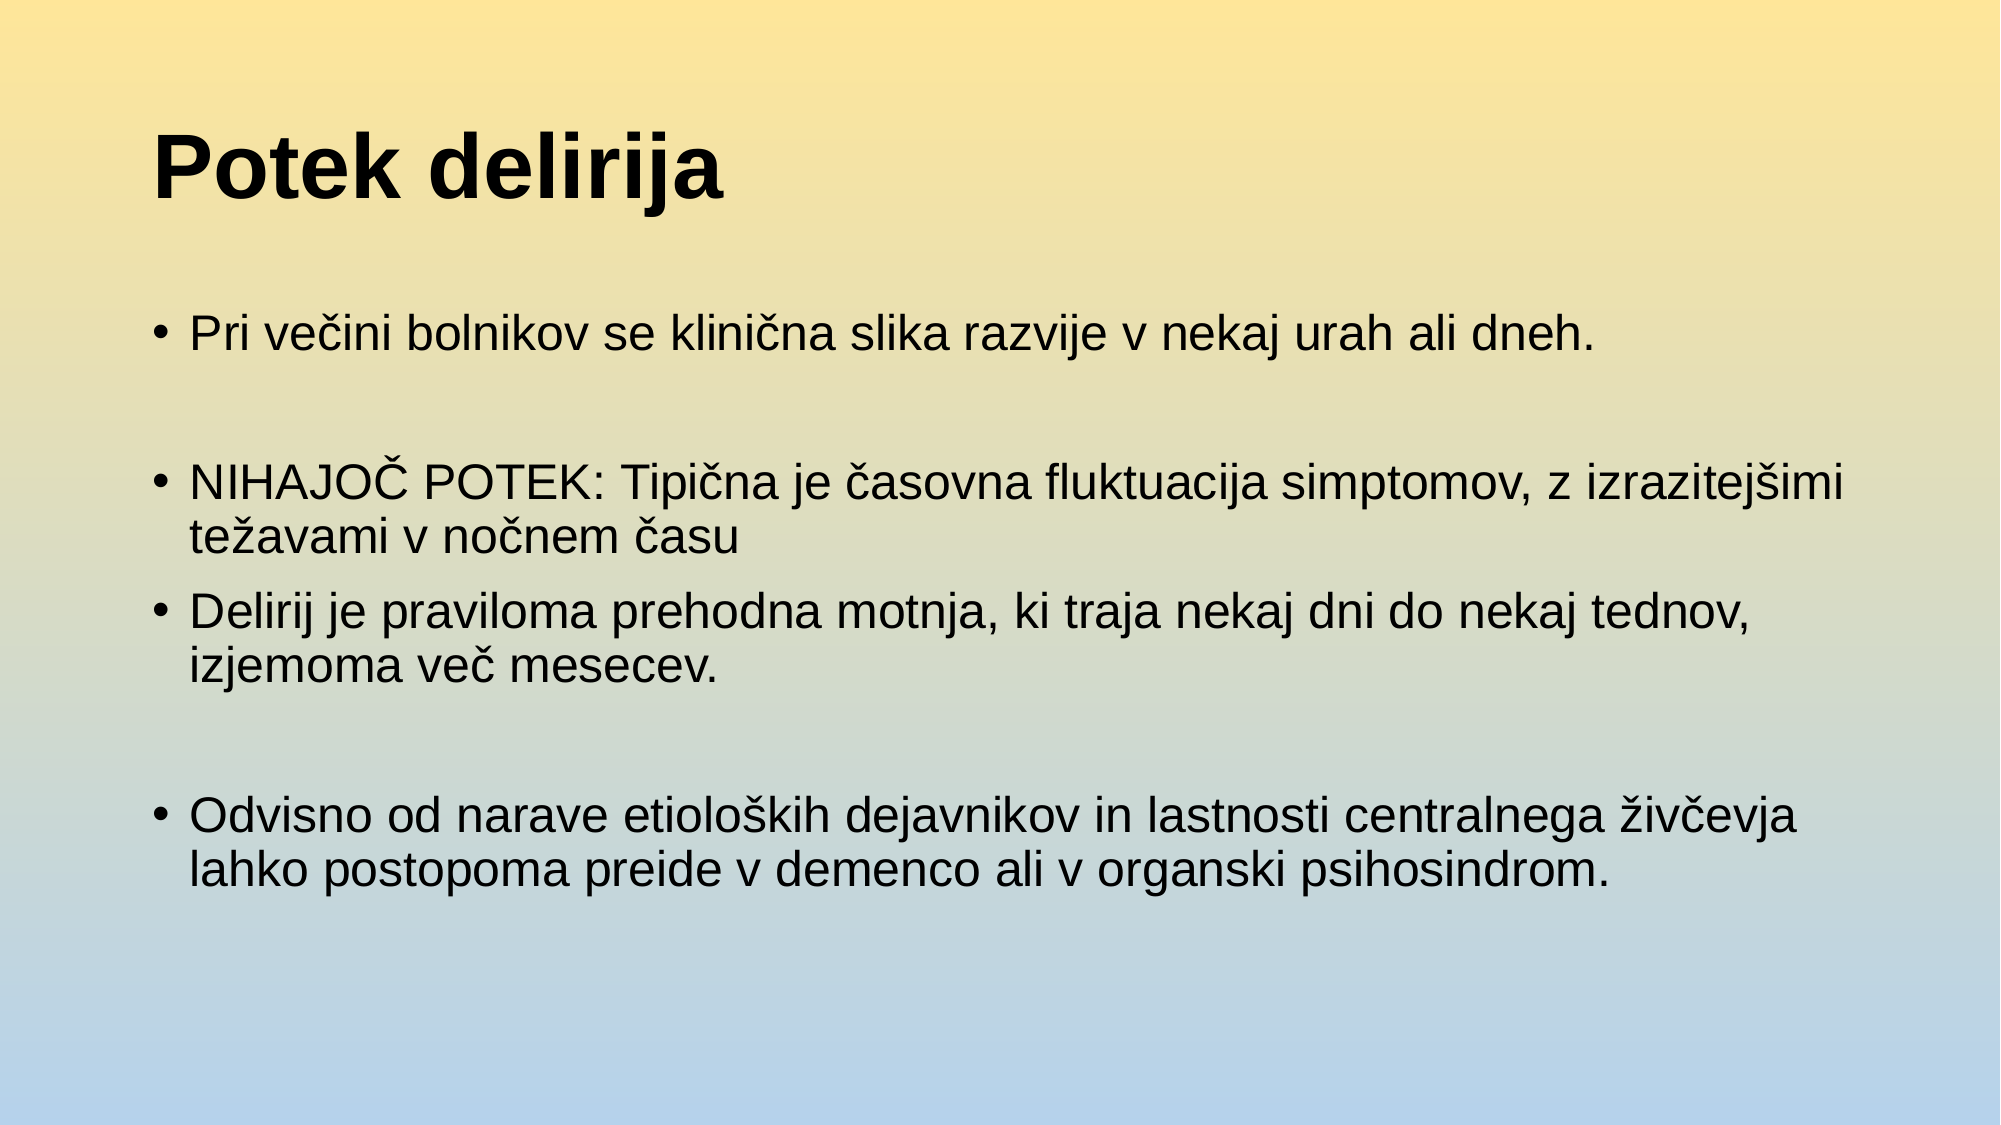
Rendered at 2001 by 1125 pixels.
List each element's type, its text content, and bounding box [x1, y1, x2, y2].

title Potek delirija [137, 59, 1863, 278]
list Pri večini bolnikov se klinična slika razvije v nekaj urah ali dneh. NIHAJOČ POTEK: Tipična je časovna fluktuacija simptomov, z izrazitejšimi težavami v nočnem času Delirij je praviloma prehodna motnja, ki traja nekaj dni do nekaj tednov, izjemoma več mesecev. Odvisno od narave etioloških dejavnikov in lastnosti centralnega živčevja lahko postopoma preide v demenco ali v organski psihosindrom. [137, 299, 1863, 1014]
